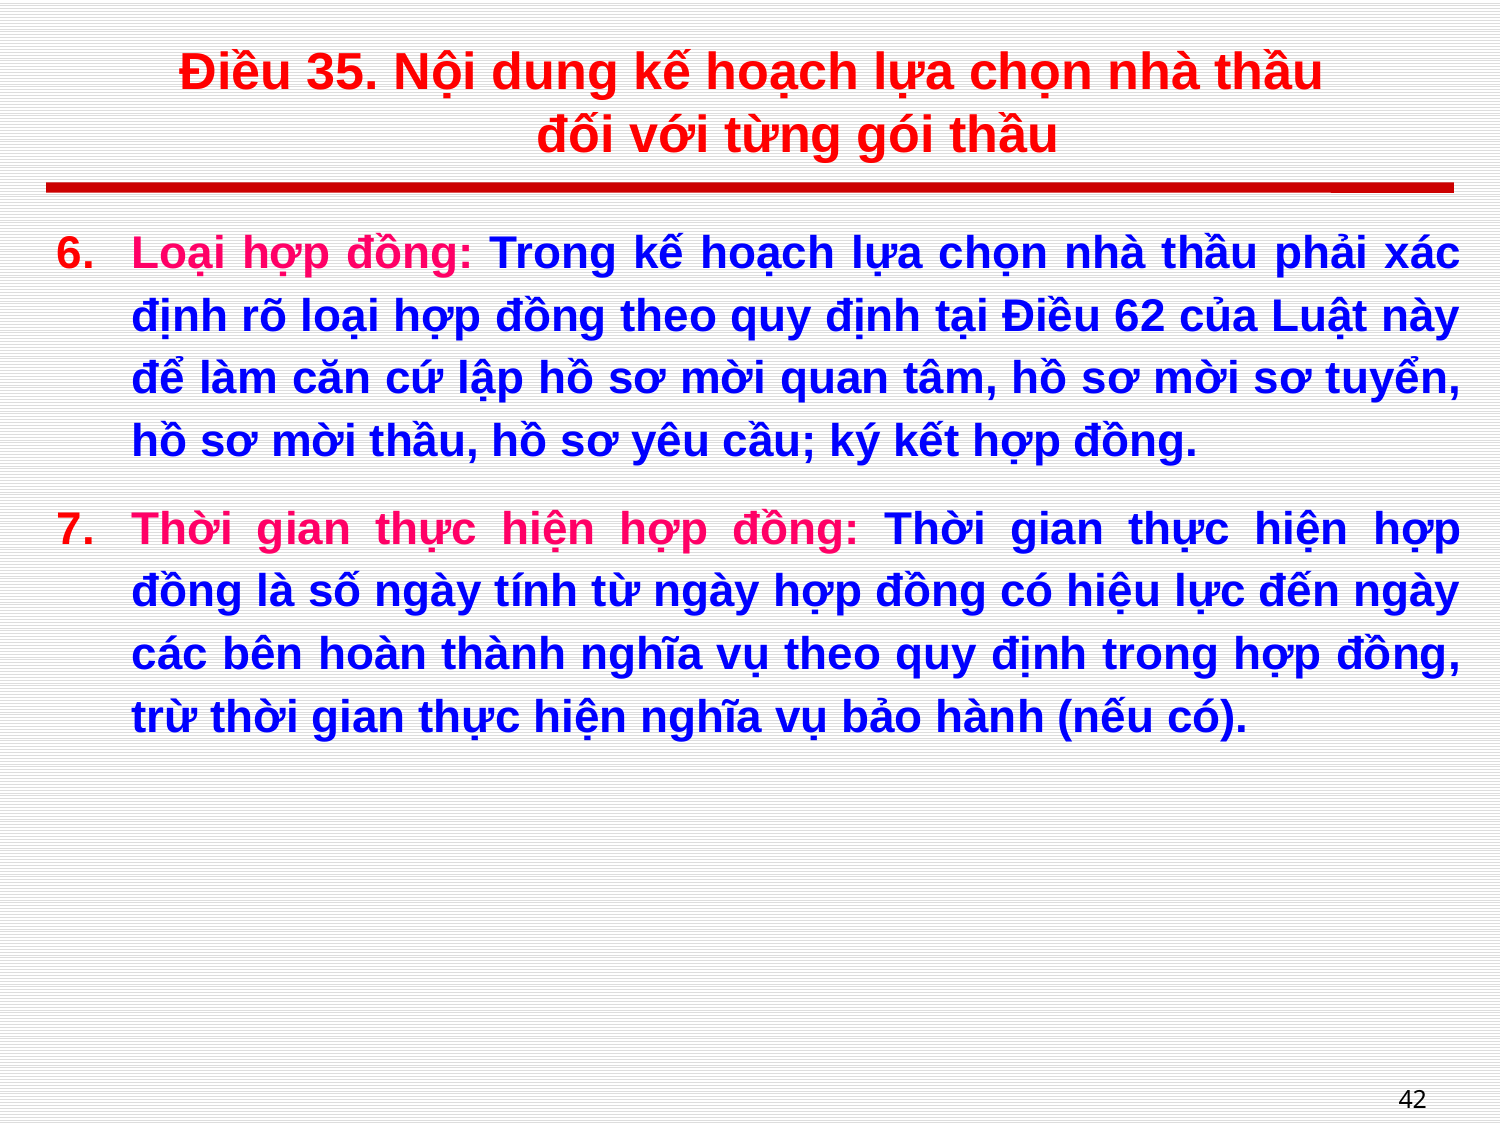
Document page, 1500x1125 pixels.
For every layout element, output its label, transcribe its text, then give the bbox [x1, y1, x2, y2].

text_box Loại hợp đồng: Trong kế hoạch lựa chọn nhà thầu phải xác định rõ loại hợp đồng theo quy định tại Điều 62 của Luật này để làm căn cứ lập hồ sơ mời quan tâm, hồ sơ mời sơ tuyển, hồ sơ mời thầu, hồ sơ yêu cầu; ký kết hợp đồng. Thời gian thực hiện hợp đồng: Thời gian thực hiện hợp đồng là số ngày tính từ ngày hợp đồng có hiệu lực đến ngày các bên hoàn thành nghĩa vụ theo quy định trong hợp đồng, trừ thời gian thực hiện nghĩa vụ bảo hành (nếu có). [23, 199, 1477, 1088]
title Điều 35. Nội dung kế hoạch lựa chọn nhà thầu đối với từng gói thầu [38, 24, 1463, 175]
